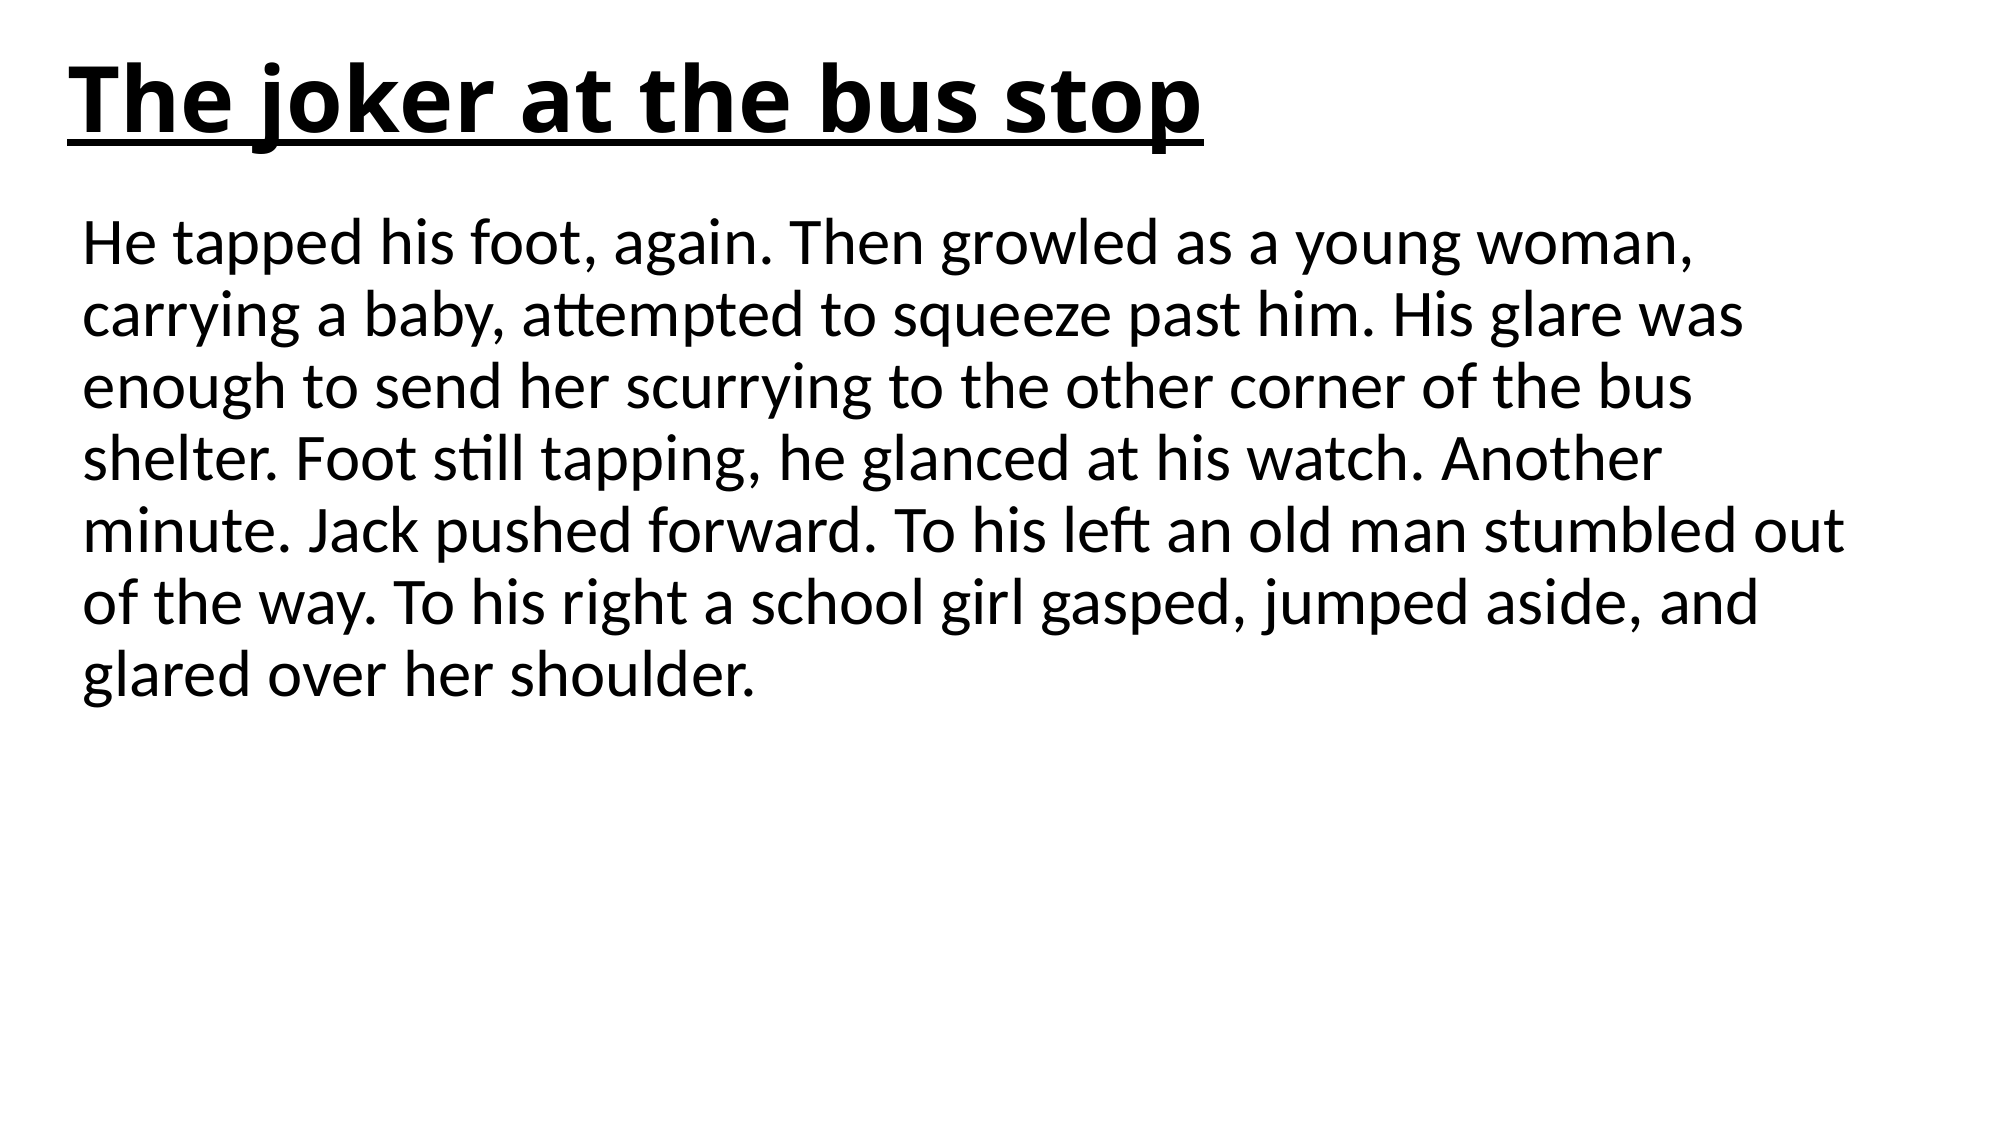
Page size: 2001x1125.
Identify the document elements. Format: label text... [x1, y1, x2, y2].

title The joker at the bus stop [52, 17, 1778, 188]
list He tapped his foot, again. Then growled as a young woman, carrying a baby, attempted to squeeze past him. His glare was enough to send her scurrying to the other corner of the bus shelter. Foot still tapping, he glanced at his watch. Another minute. Jack pushed forward. To his left an old man stumbled out of the way. To his right a school girl gasped, jumped aside, and glared over her shoulder. [67, 198, 1863, 1014]
